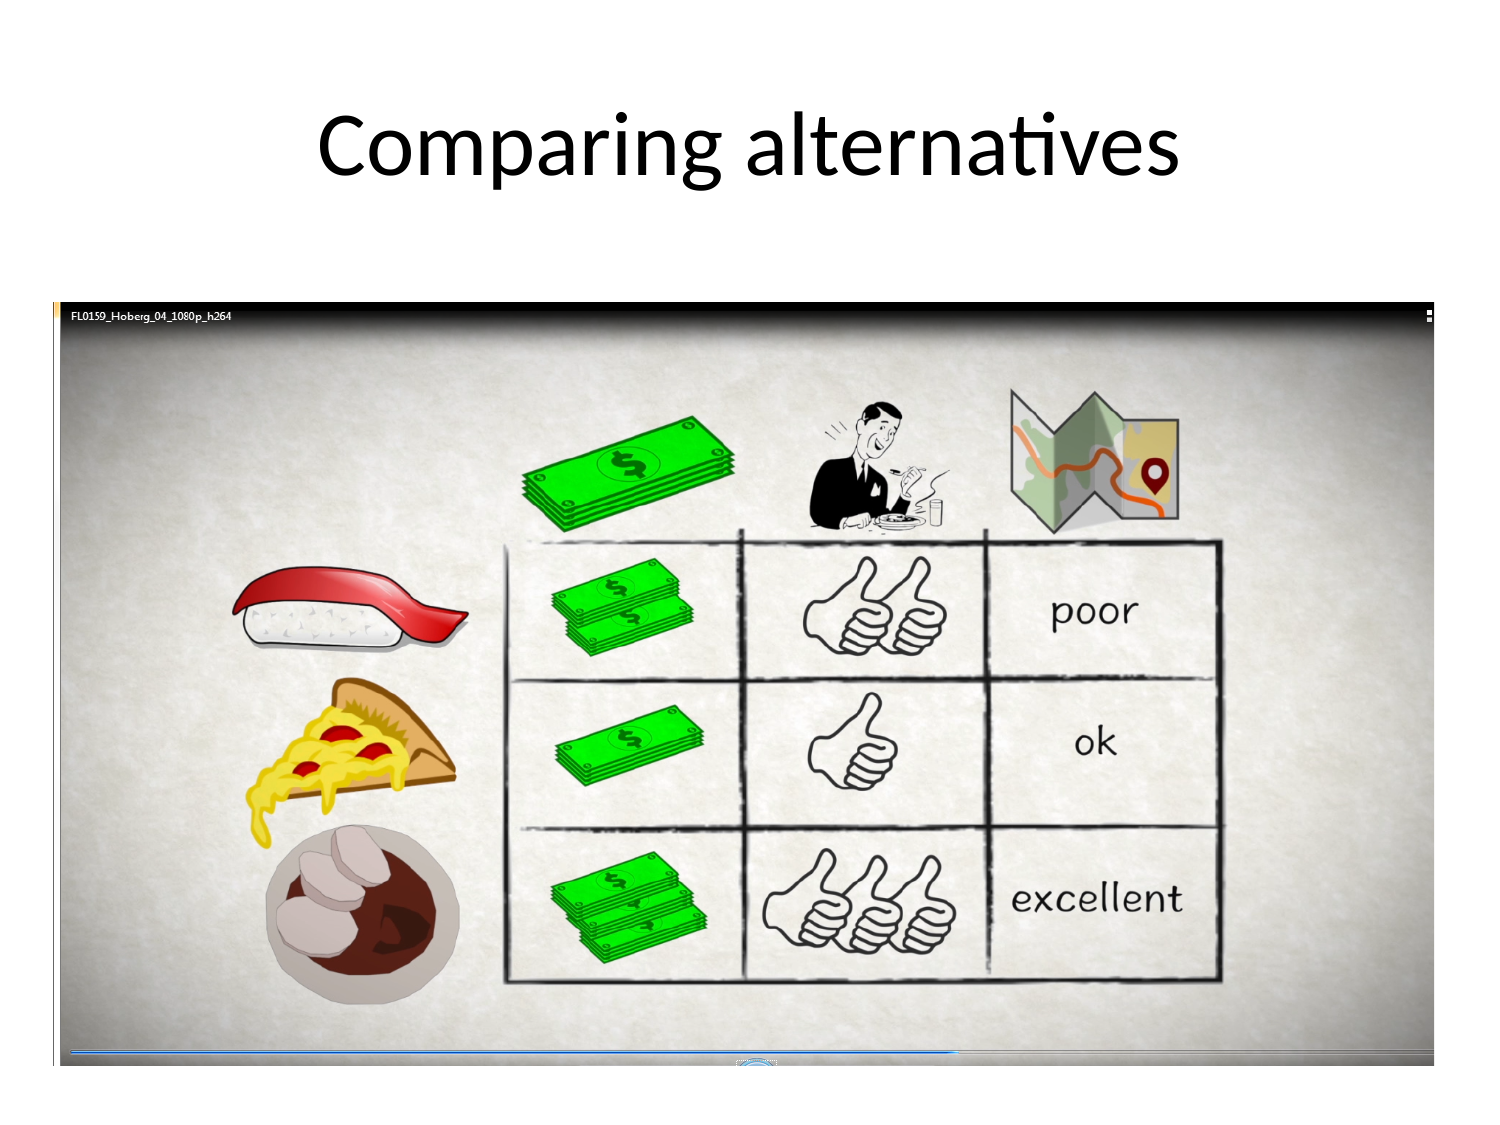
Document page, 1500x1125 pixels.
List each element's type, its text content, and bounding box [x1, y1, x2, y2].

title Comparing alternatives [75, 45, 1425, 233]
picture [52, 302, 1435, 1067]
